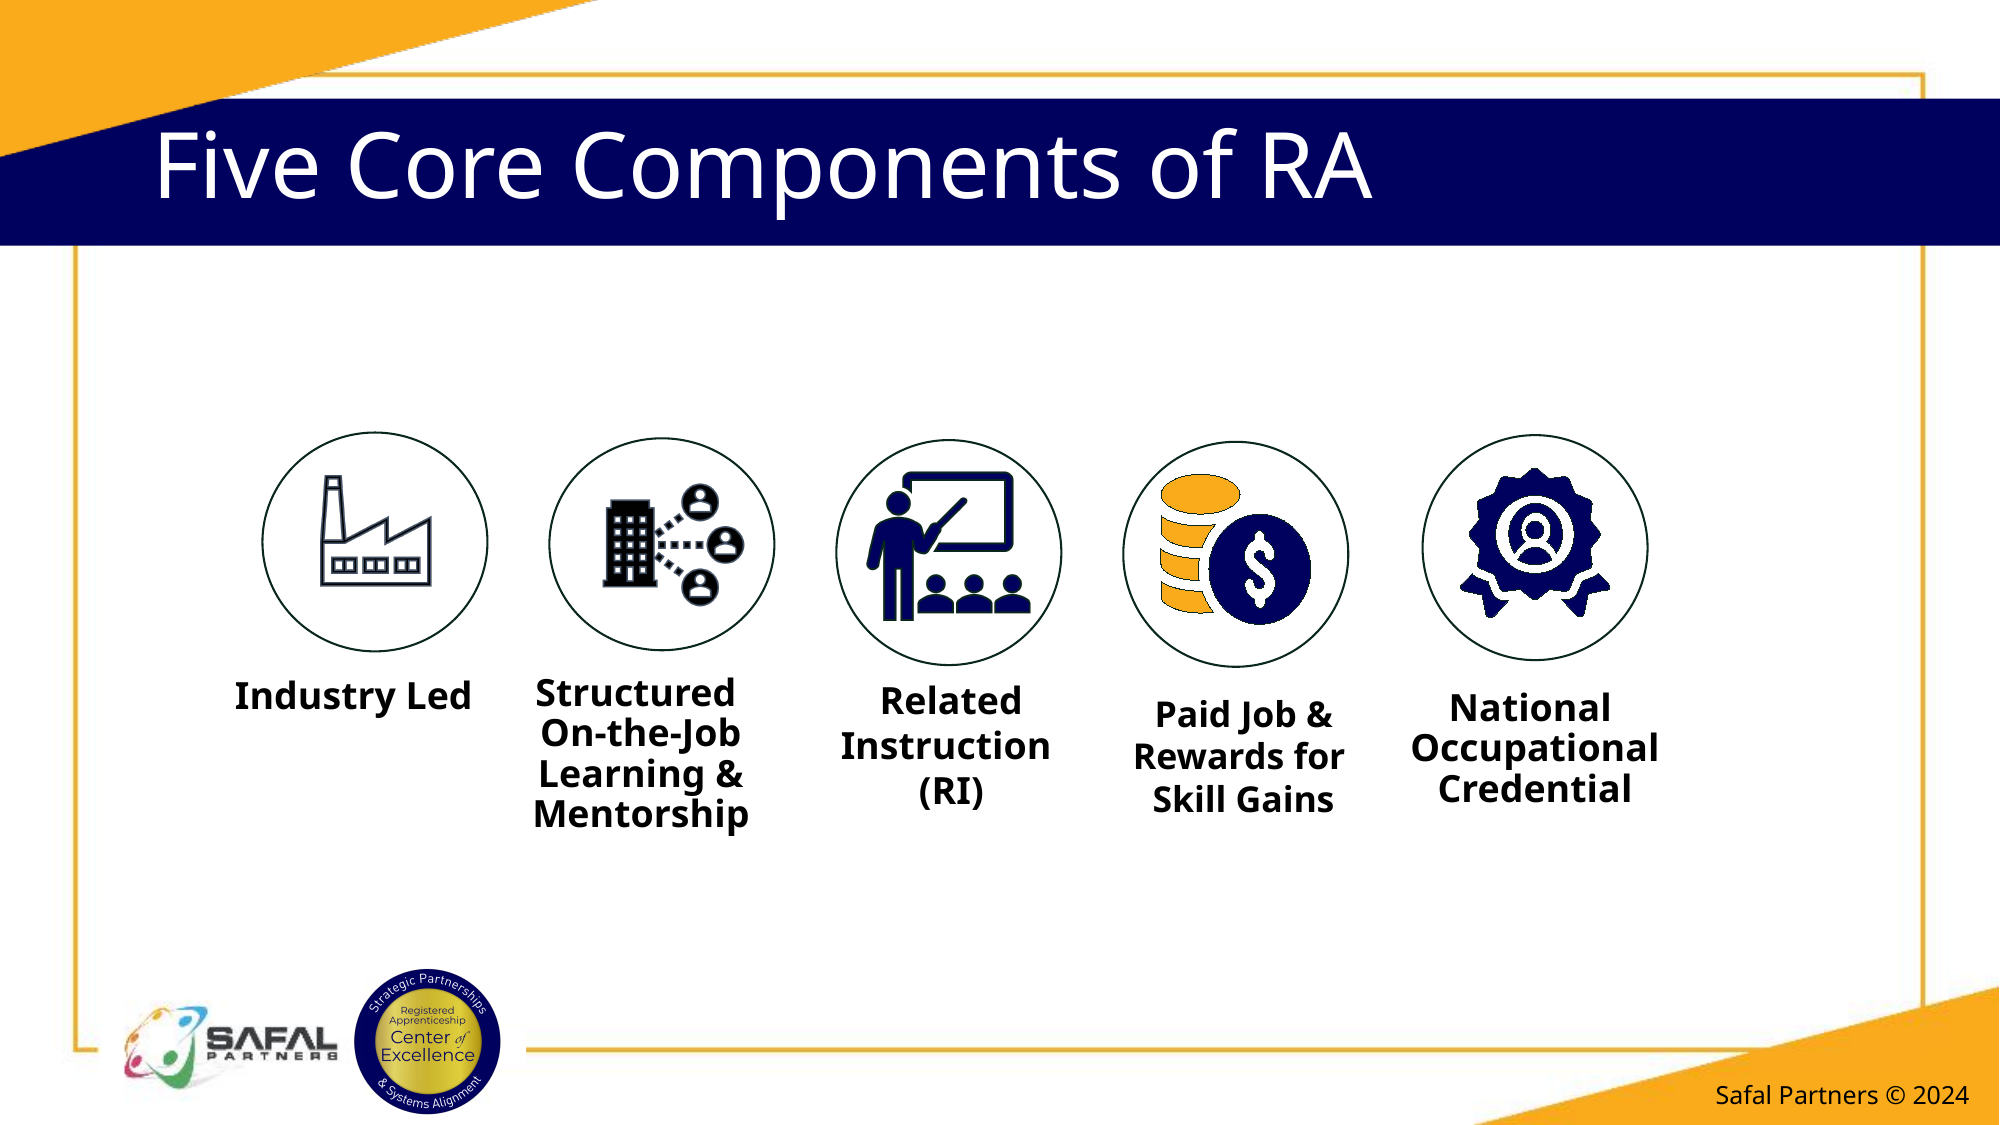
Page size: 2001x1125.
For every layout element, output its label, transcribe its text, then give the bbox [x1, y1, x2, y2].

text_box Safal Partners © 2024 [1439, 1065, 1985, 1125]
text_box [1422, 435, 1648, 661]
list Paid Job & Rewards for Skill Gains [1073, 684, 1414, 828]
list National Occupational Credential [1377, 681, 1693, 827]
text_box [1123, 441, 1349, 667]
list Related Instruction (RI) [776, 669, 1126, 851]
list Industry Led [190, 669, 477, 750]
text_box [836, 440, 1062, 666]
list Structured On-the-Job Learning & Mentorship [477, 666, 805, 863]
title Five Core Components of RA [137, 59, 1863, 278]
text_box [549, 438, 775, 651]
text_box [262, 432, 488, 652]
picture [0, 0, 2001, 1125]
